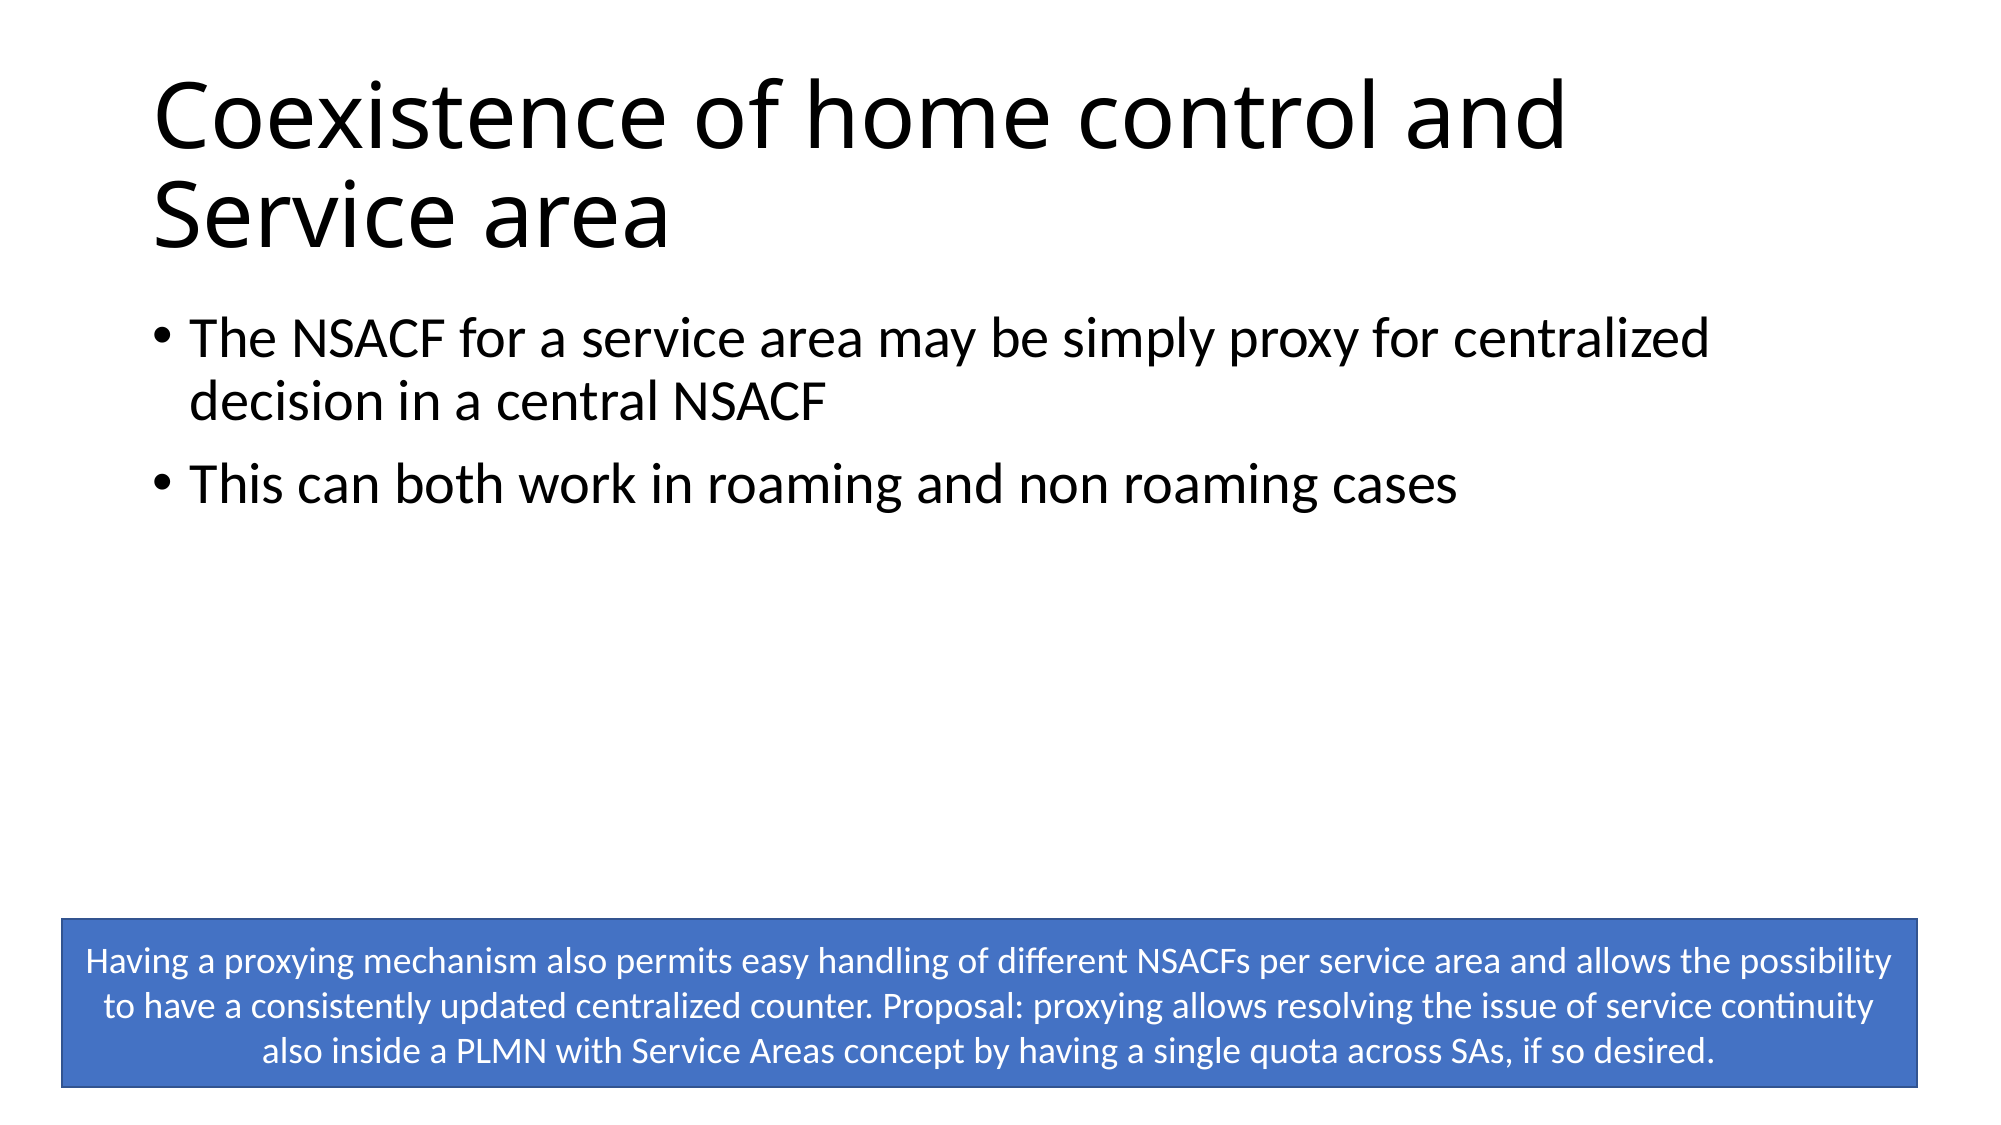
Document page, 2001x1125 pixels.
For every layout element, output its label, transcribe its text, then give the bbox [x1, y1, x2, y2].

list The NSACF for a service area may be simply proxy for centralized decision in a central NSACF This can both work in roaming and non roaming cases [137, 299, 1863, 918]
text_box Having a proxying mechanism also permits easy handling of different NSACFs per service area and allows the possibility to have a consistently updated centralized counter. Proposal: proxying allows resolving the issue of service continuity also inside a PLMN with Service Areas concept by having a single quota across SAs, if so desired. [61, 918, 1918, 1088]
title Coexistence of home control and Service area [137, 59, 1863, 278]
